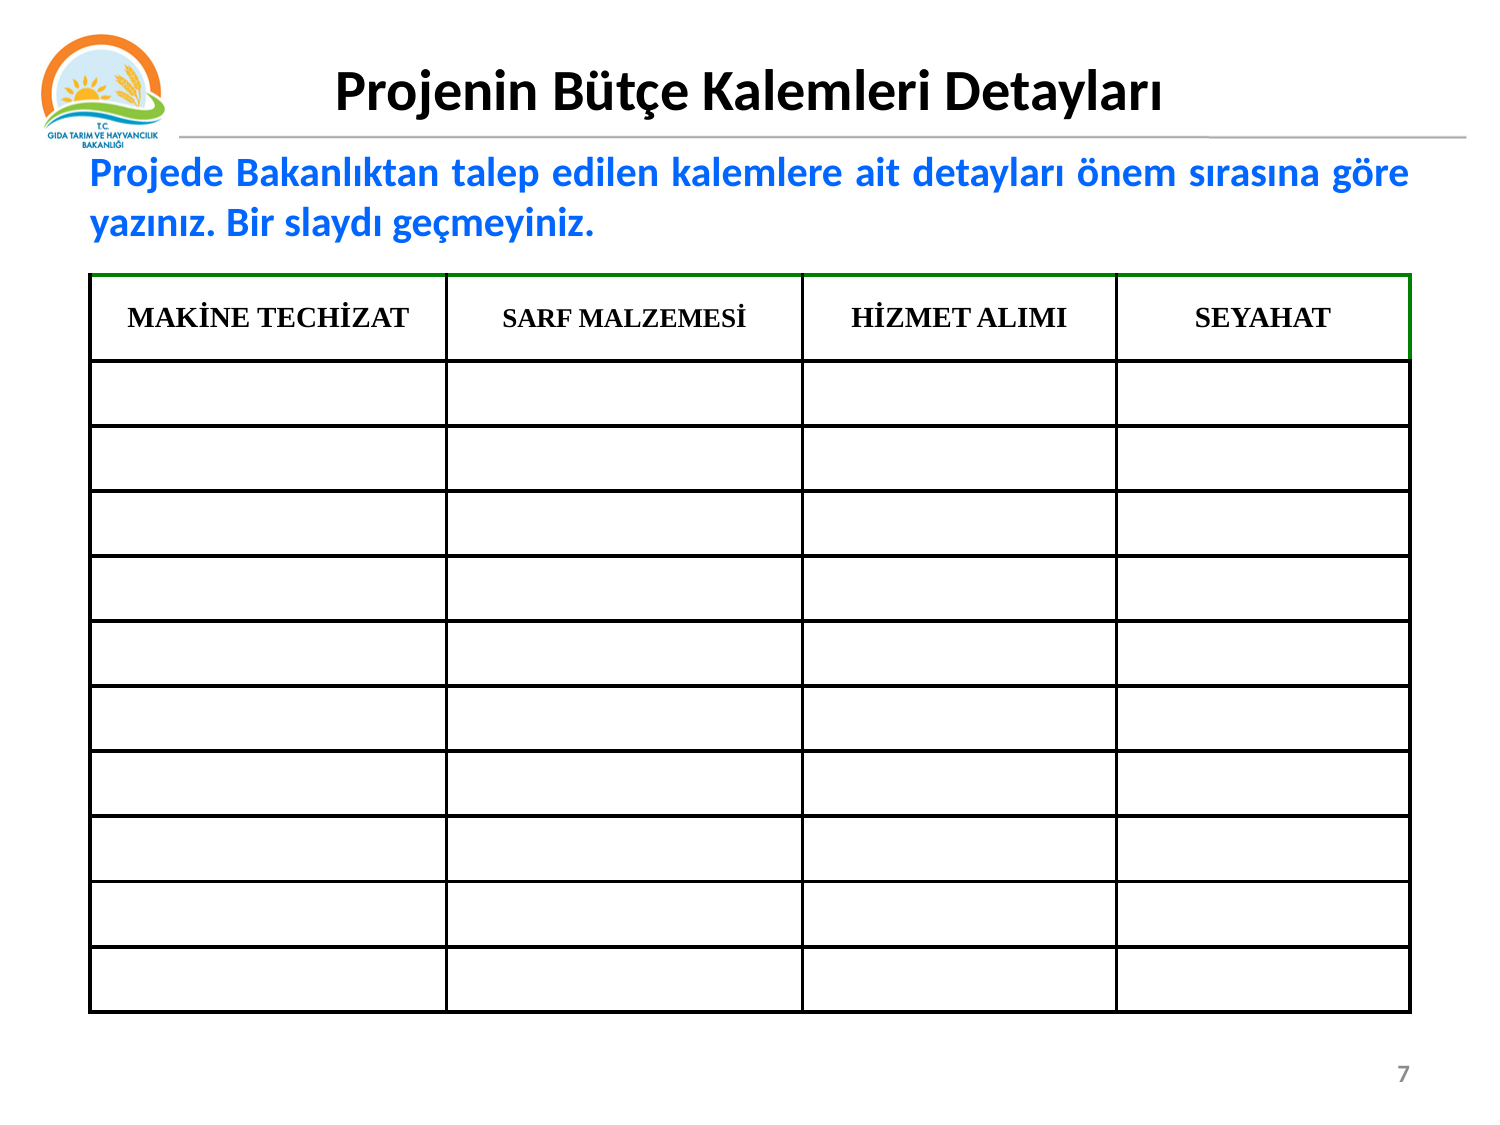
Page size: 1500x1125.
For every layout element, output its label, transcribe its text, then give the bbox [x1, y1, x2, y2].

table_header SEYAHAT [1118, 277, 1408, 359]
table_cell [804, 883, 1115, 945]
table_header MAKİNE TECHİZAT [92, 277, 445, 359]
table_cell [1118, 363, 1408, 424]
table_cell [92, 558, 445, 619]
table_cell [448, 688, 801, 749]
table_cell [448, 363, 801, 424]
table_cell [804, 558, 1115, 619]
table_cell [92, 818, 445, 880]
table_header HİZMET ALIMI [804, 277, 1115, 359]
table_header SARF MALZEMESİ [448, 277, 801, 359]
table_cell [448, 883, 801, 945]
table_cell [448, 558, 801, 619]
table_cell [1118, 558, 1408, 619]
table_cell [448, 818, 801, 880]
table_cell [1118, 428, 1408, 489]
table_cell [448, 753, 801, 814]
table_cell [804, 493, 1115, 554]
table_cell [1118, 493, 1408, 554]
slide_number 7 [1074, 1042, 1425, 1103]
table_cell [92, 363, 445, 424]
table_cell [92, 753, 445, 814]
title Projenin Bütçe Kalemleri Detayları [75, 45, 1425, 137]
table_cell [804, 949, 1115, 1010]
table_cell [448, 949, 801, 1010]
table_cell [804, 363, 1115, 424]
table_cell [1118, 818, 1408, 880]
table_cell [448, 428, 801, 489]
table_cell [92, 688, 445, 749]
table_cell [92, 493, 445, 554]
table_cell [804, 623, 1115, 684]
table_cell [804, 428, 1115, 489]
table_cell [1118, 883, 1408, 945]
table_cell [1118, 623, 1408, 684]
table_cell [448, 623, 801, 684]
table_cell [1118, 688, 1408, 749]
table_cell [92, 949, 445, 1010]
table_cell [804, 753, 1115, 814]
table_cell [92, 883, 445, 945]
table_cell [92, 428, 445, 489]
table_cell [804, 688, 1115, 749]
table_cell [804, 818, 1115, 880]
table_cell [92, 623, 445, 684]
table_cell [1118, 753, 1408, 814]
text_box Projede Bakanlıktan talep edilen kalemlere ait detayları önem sırasına göre yazınız. Bir slaydı geçmeyiniz. [74, 137, 1425, 253]
table_cell [1118, 949, 1408, 1010]
table_cell [448, 493, 801, 554]
picture [41, 34, 1467, 149]
